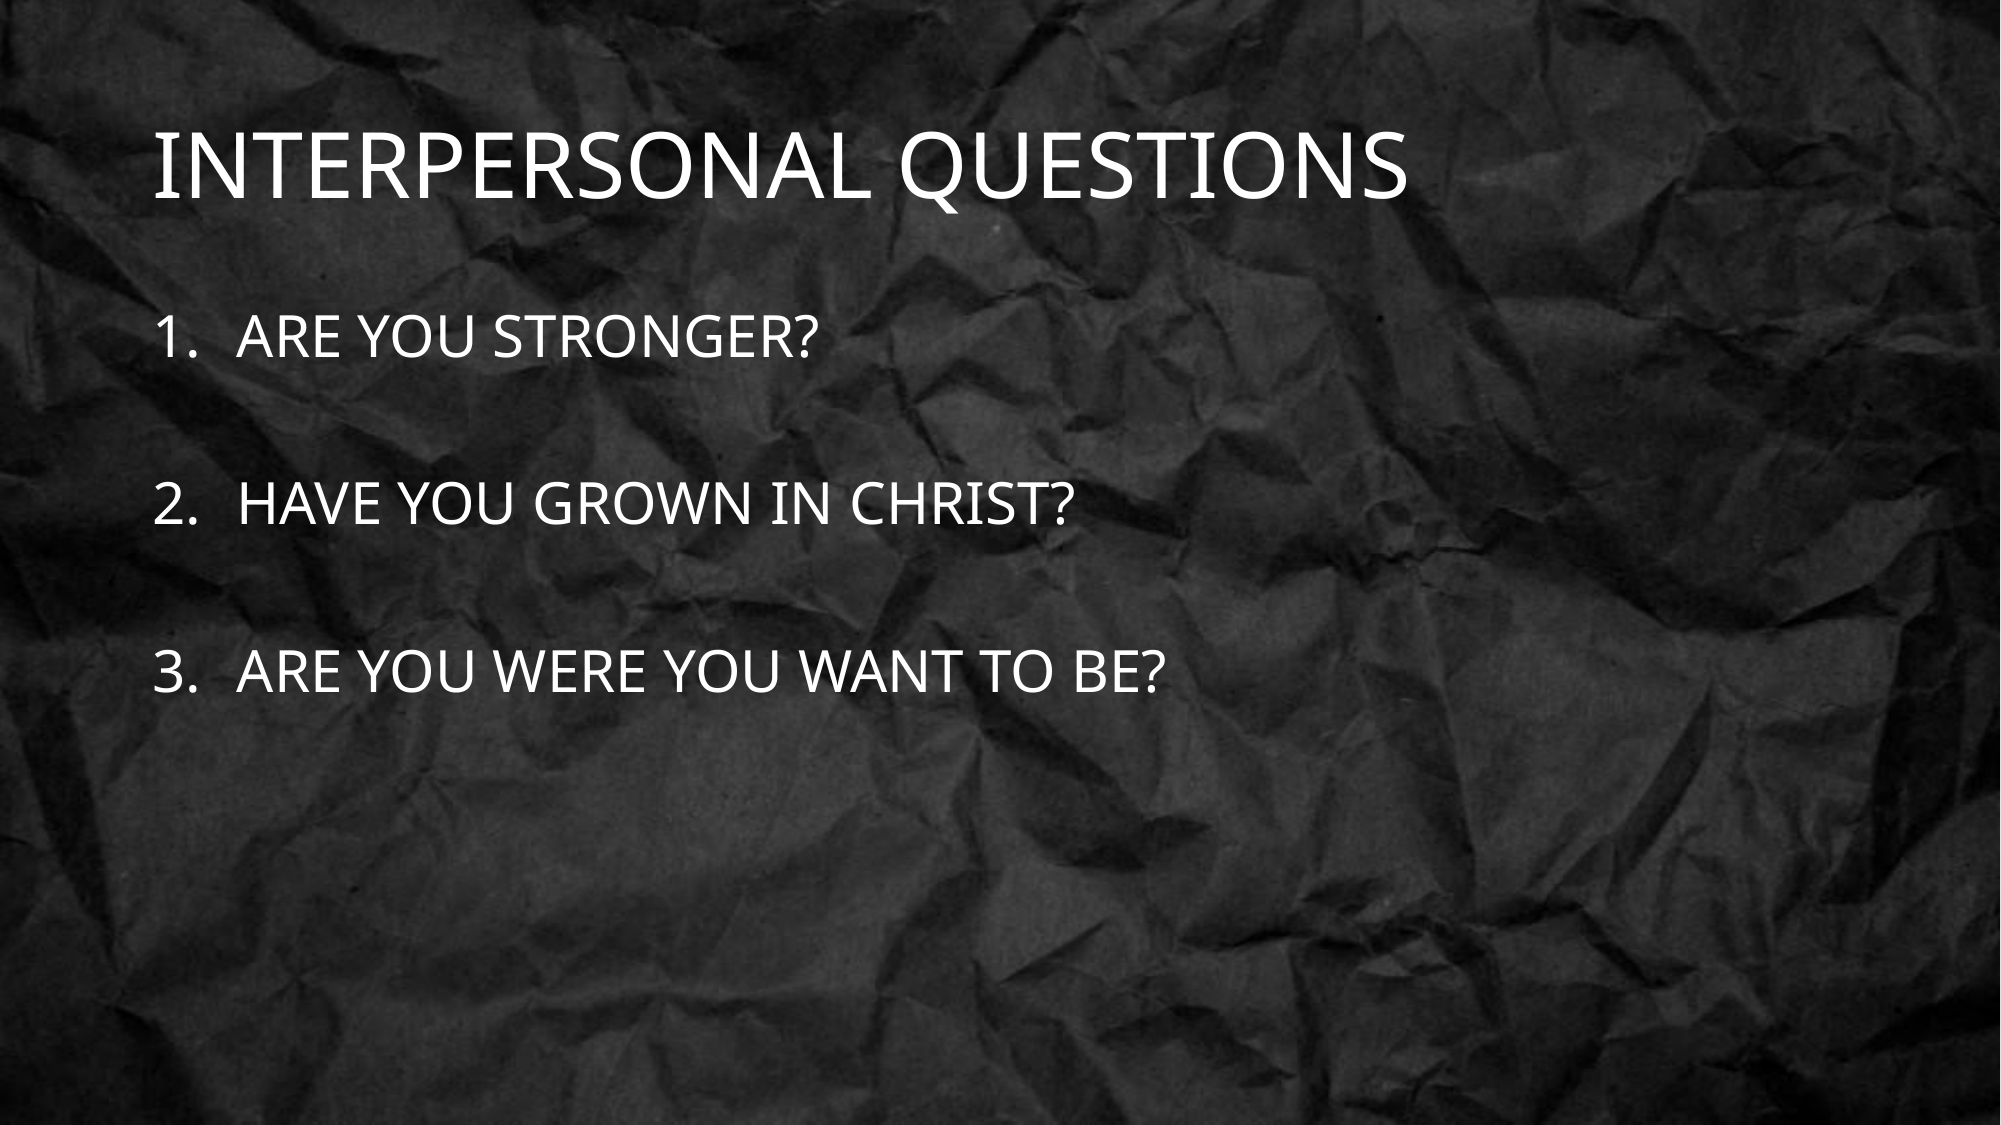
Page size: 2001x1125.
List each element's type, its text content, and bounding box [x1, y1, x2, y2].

list ARE YOU STRONGER? HAVE YOU GROWN IN CHRIST? ARE YOU WERE YOU WANT TO BE? [137, 299, 1863, 1014]
title INTERPERSONAL QUESTIONS [137, 59, 1863, 278]
picture [0, 0, 2001, 1125]
